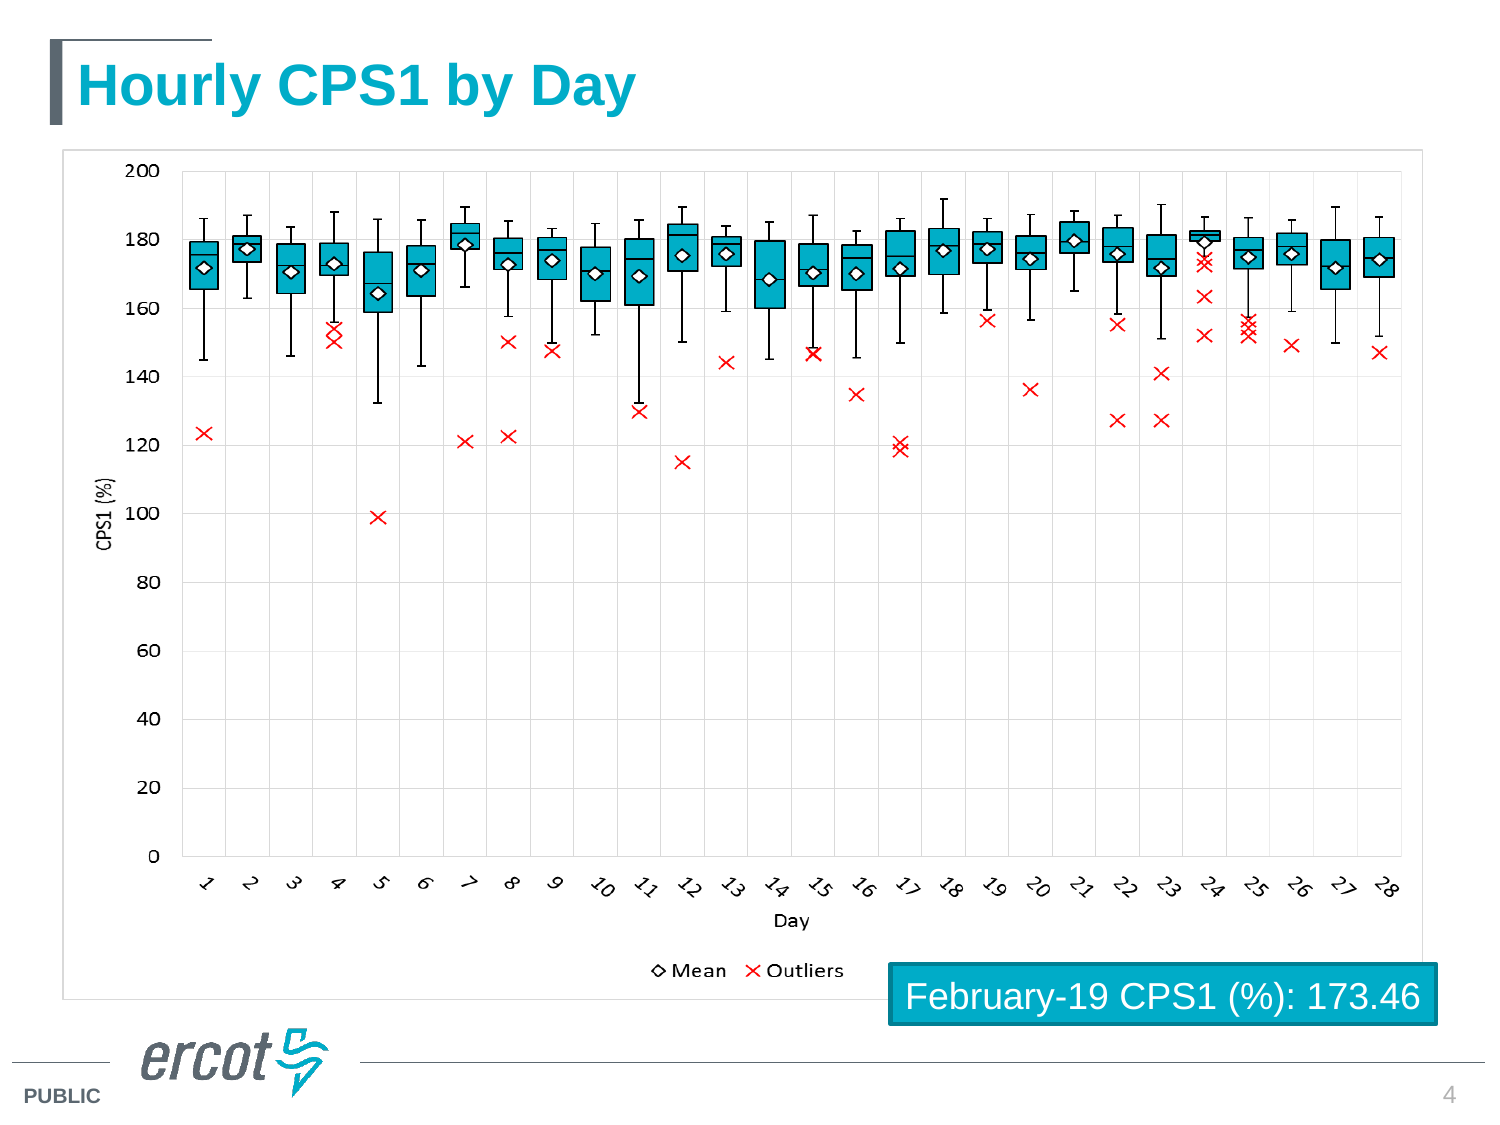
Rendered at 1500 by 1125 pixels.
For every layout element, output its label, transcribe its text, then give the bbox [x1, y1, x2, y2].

text_box February-19 CPS1 (%): 173.46 [888, 962, 1438, 1026]
slide_number 4 [1412, 1076, 1488, 1112]
title Hourly CPS1 by Day [62, 39, 1450, 125]
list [62, 149, 1423, 1001]
picture [137, 1024, 332, 1100]
